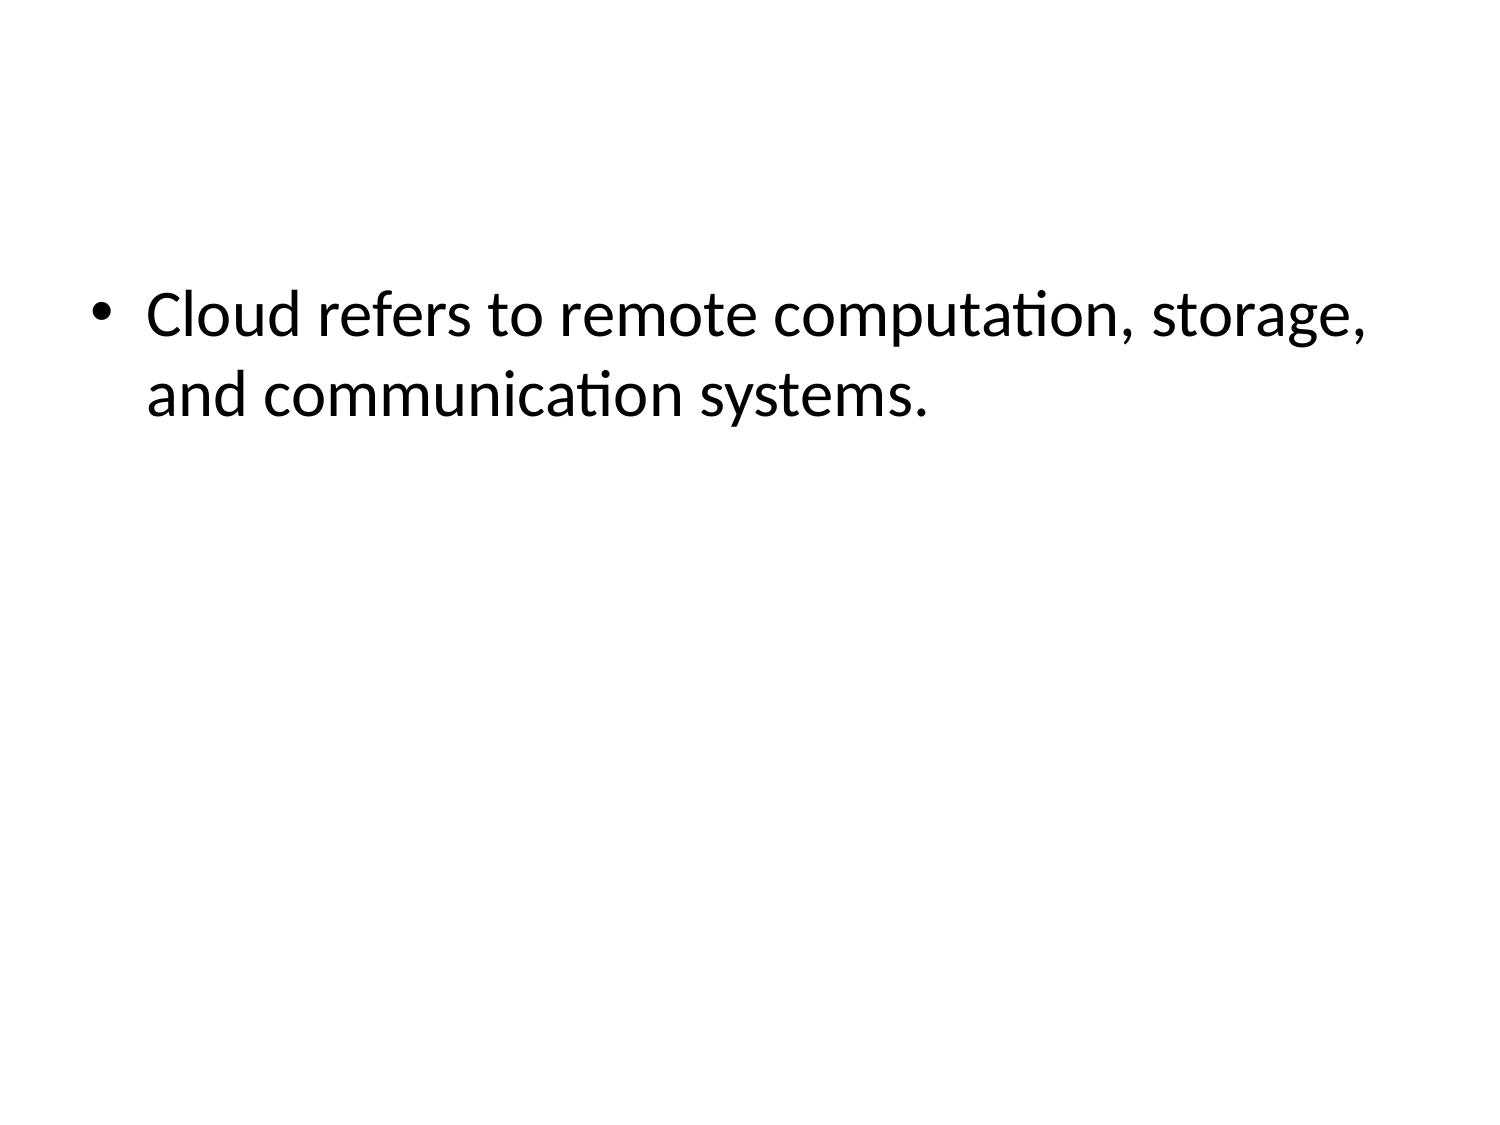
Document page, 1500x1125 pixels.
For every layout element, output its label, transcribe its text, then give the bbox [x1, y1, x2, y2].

list Cloud refers to remote computation, storage, and communication systems. [74, 262, 1426, 1006]
